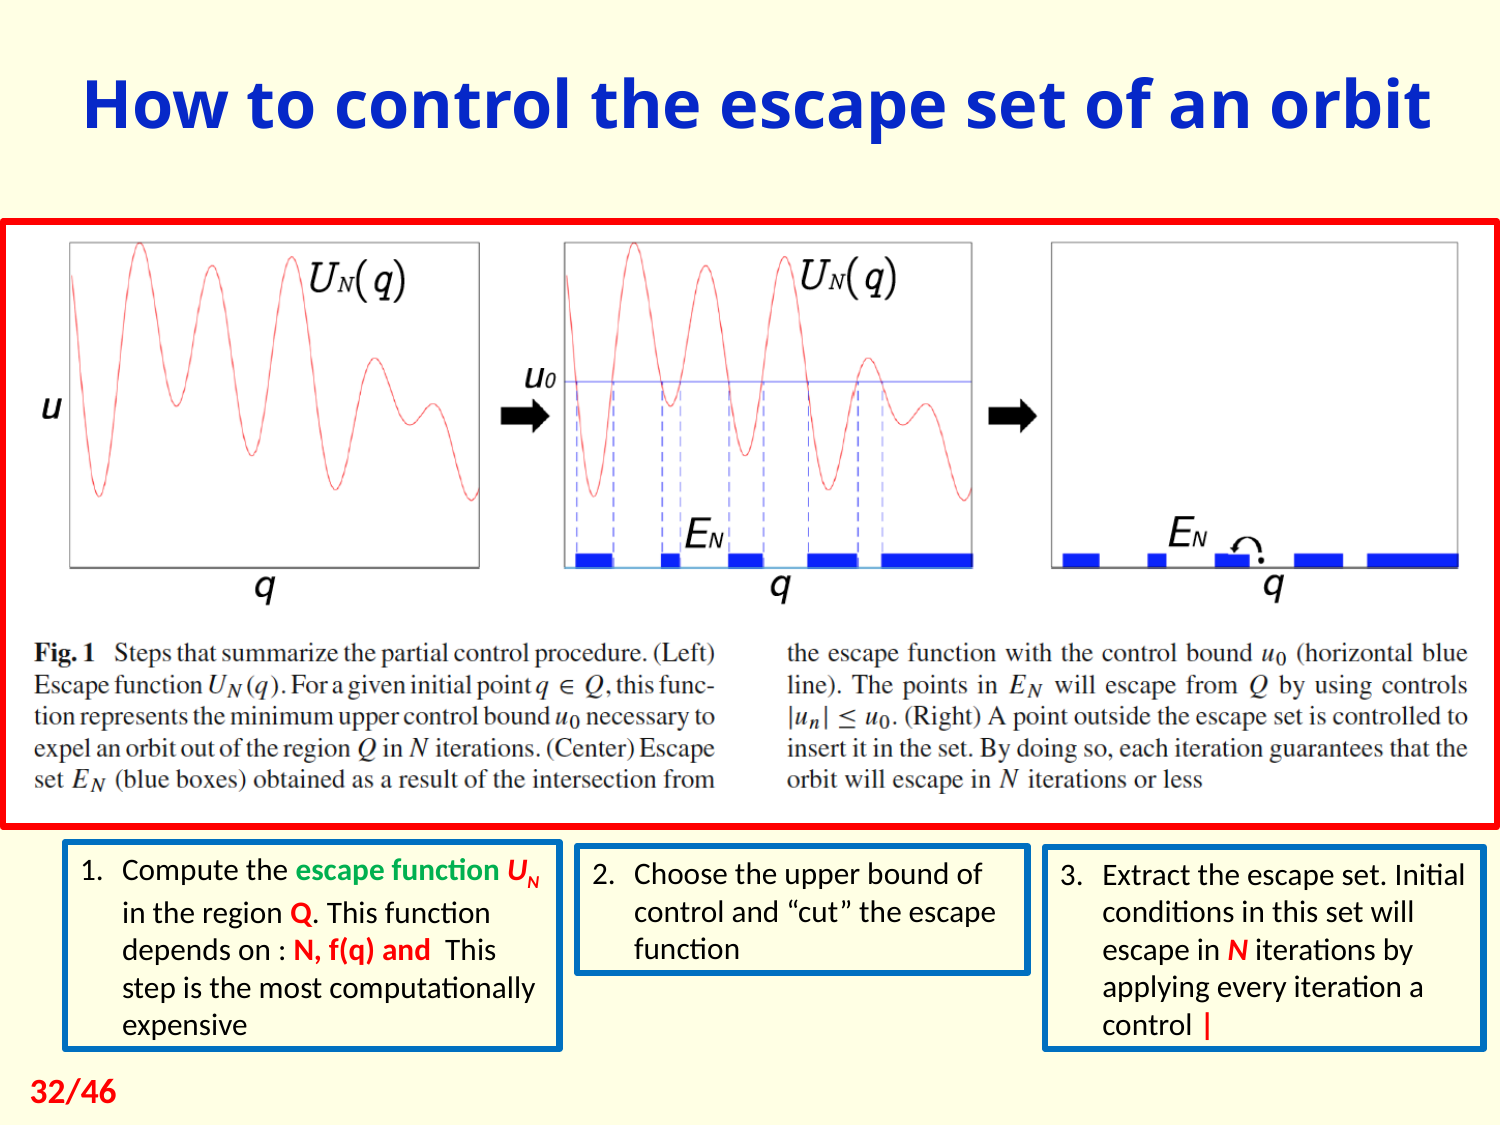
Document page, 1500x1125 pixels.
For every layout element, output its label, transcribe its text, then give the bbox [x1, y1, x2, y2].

picture [5, 224, 1494, 824]
text_box How to control the escape set of an orbit [28, 46, 1487, 139]
